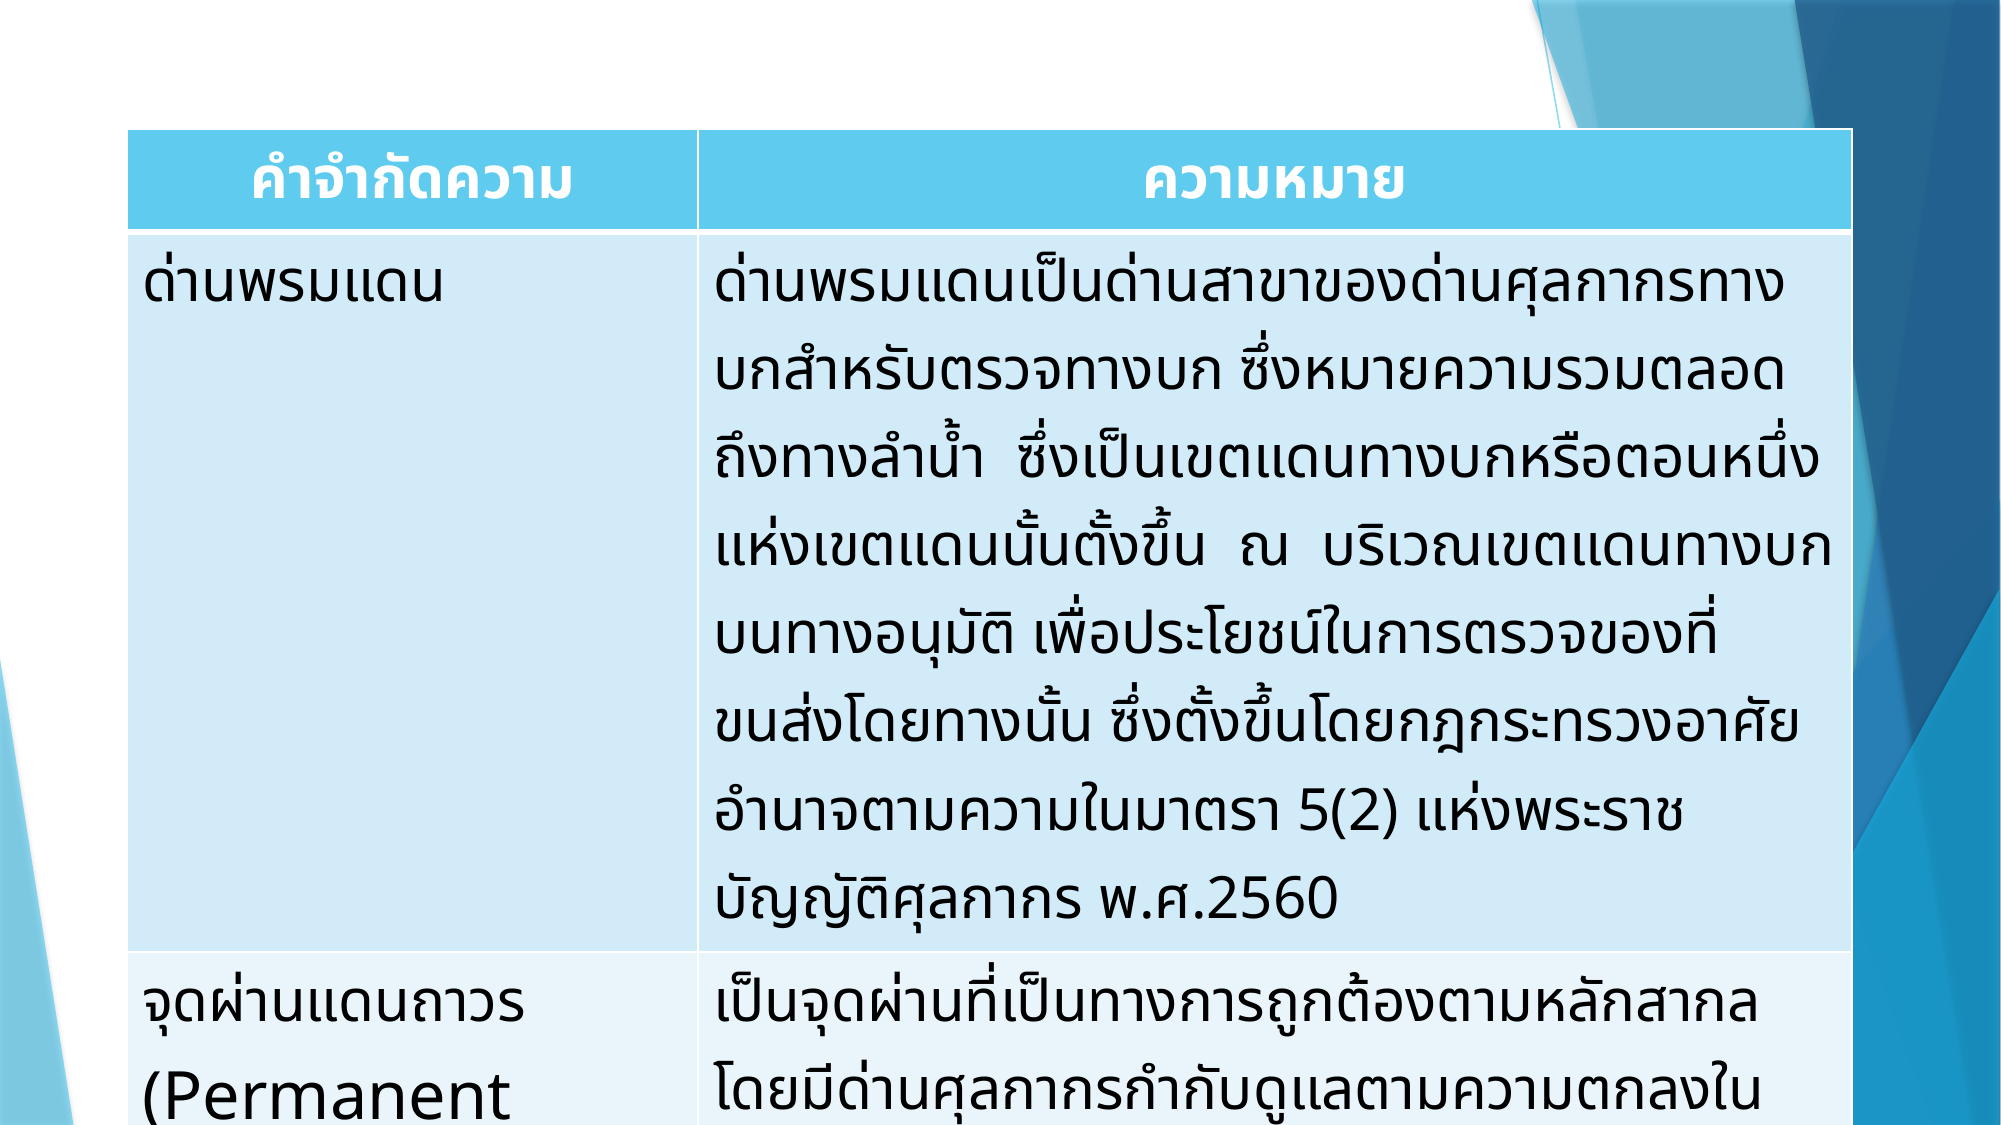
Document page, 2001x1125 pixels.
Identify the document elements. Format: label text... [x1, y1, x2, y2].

table_cell จุดผ่านแดนถาวร (Permanent Crossing Point) [128, 953, 697, 1125]
table_cell ด่านพรมแดนเป็นด่านสาขาของด่านศุลกากรทางบกสำหรับตรวจทางบก ซึ่งหมายความรวมตลอดถึงทางลำน้ำ ซึ่งเป็นเขตแดนทางบกหรือตอนหนึ่งแห่งเขตแดนนั้นตั้งขึ้น ณ บริเวณเขตแดนทางบกบนทางอนุมัติ เพื่อประโยชน์ในการตรวจของที่ขนส่งโดยทางนั้น ซึ่งตั้งขึ้นโดยกฎกระทรวงอาศัยอำนาจตามความในมาตรา 5(2) แห่งพระราชบัญญัติศุลกากร พ.ศ.2560 [699, 235, 1851, 951]
table_header ความหมาย [699, 130, 1851, 229]
table_cell เป็นจุดผ่านที่เป็นทางการถูกต้องตามหลักสากล โดยมีด่านศุลกากรกำกับดูแลตามความตกลงในระดับนโยบายของรัฐบาล และมีความเห็นพ้องต้องกันของทั้งสองประเทศอย่างเป็นทางการ อาศัยอำนาจตามความในมาตรา 5 แห่งพระราชบัญญัติคนเข้าเมือง พ.ศ.2522 โดยออกประกาศกระทรวงมหาดไทย [699, 953, 1851, 1125]
table_cell ด่านพรมแดน [128, 235, 697, 951]
table_header คำจำกัดความ [128, 130, 697, 229]
